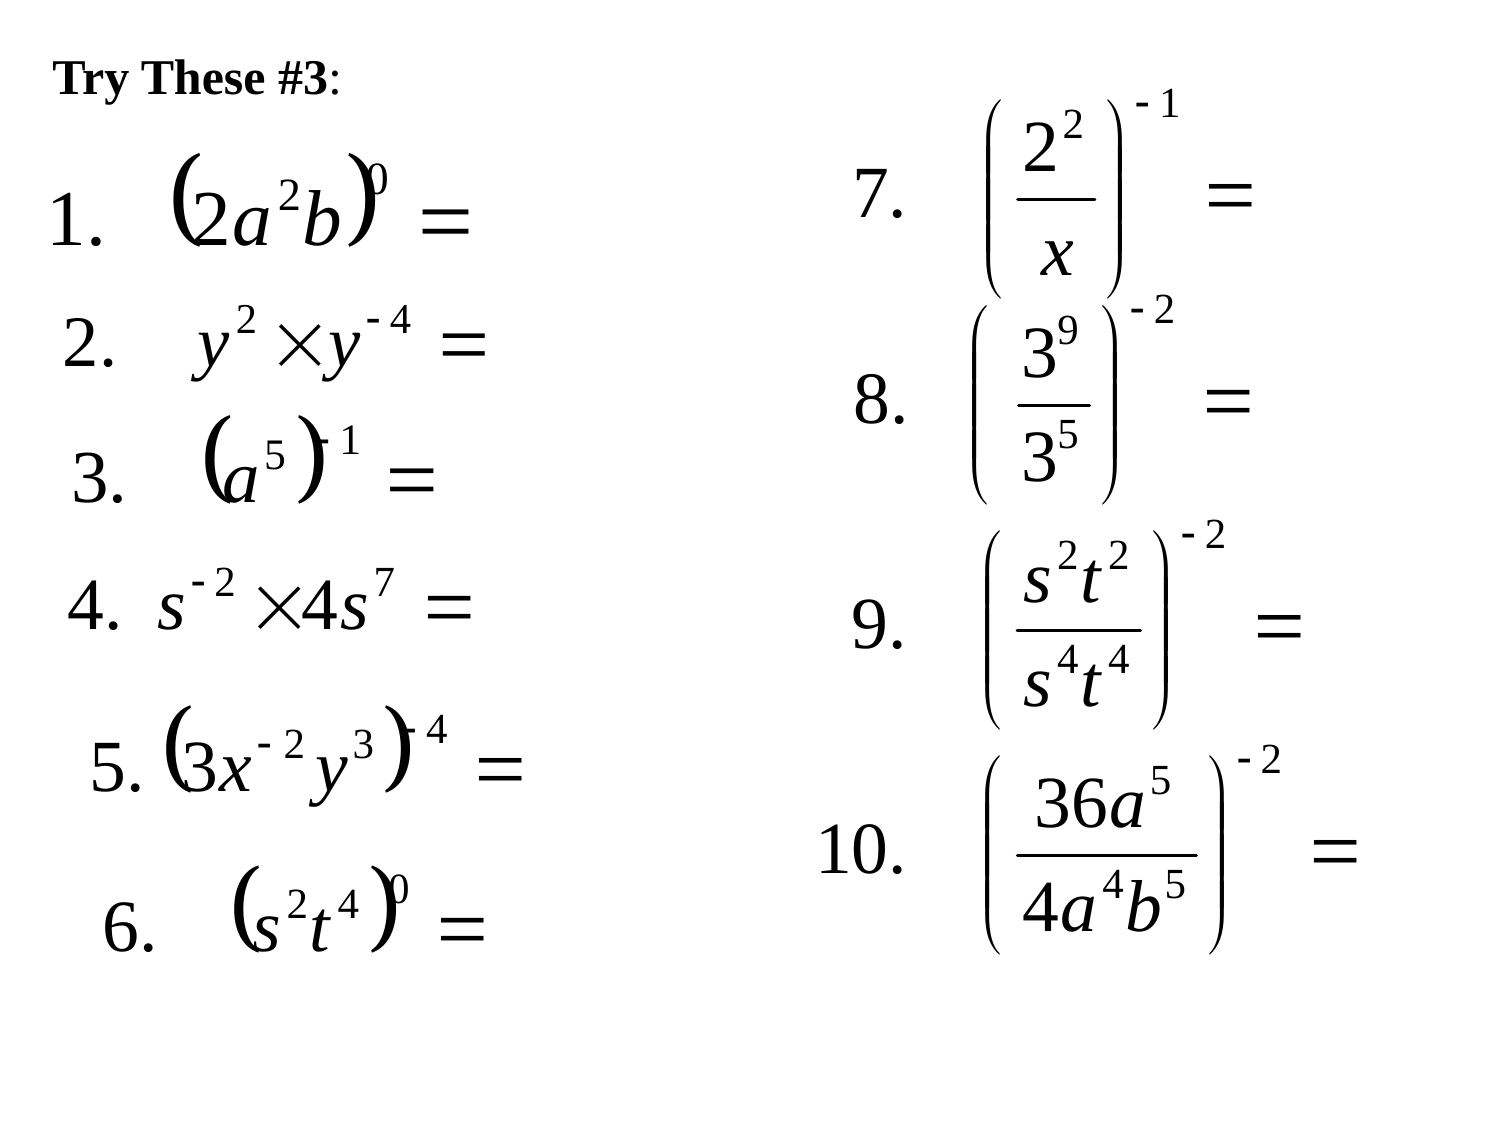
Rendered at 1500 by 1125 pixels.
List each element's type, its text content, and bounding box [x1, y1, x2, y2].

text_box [845, 276, 1250, 501]
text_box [842, 501, 1303, 726]
text_box Try These #3: [37, 37, 1388, 113]
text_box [62, 402, 437, 534]
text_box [43, 139, 473, 279]
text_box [56, 549, 473, 661]
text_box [80, 692, 523, 822]
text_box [51, 287, 488, 397]
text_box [842, 70, 1254, 316]
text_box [92, 853, 486, 983]
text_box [811, 726, 1358, 972]
